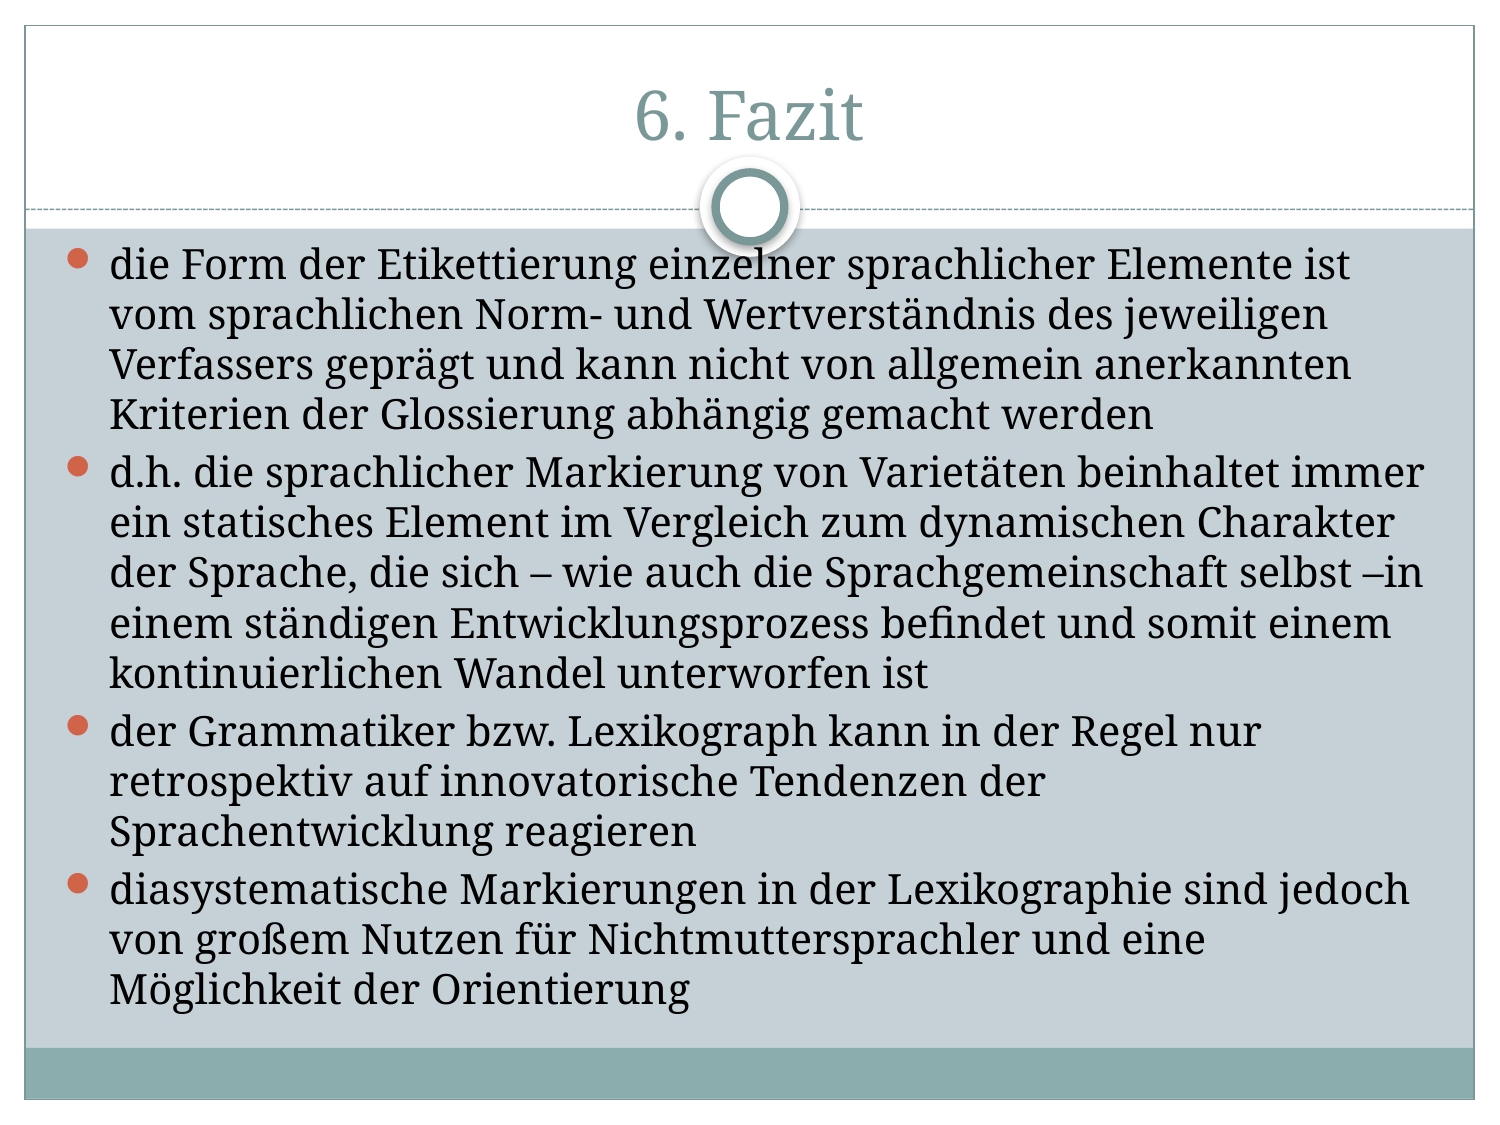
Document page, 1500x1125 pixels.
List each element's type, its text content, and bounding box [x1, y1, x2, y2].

list die Form der Etikettierung einzelner sprachlicher Elemente ist vom sprachlichen Norm- und Wertverständnis des jeweiligen Verfassers geprägt und kann nicht von allgemein anerkannten Kriterien der Glossierung abhängig gemacht werden d.h. die sprachlicher Markierung von Varietäten beinhaltet immer ein statisches Element im Vergleich zum dynamischen Charakter der Sprache, die sich – wie auch die Sprachgemeinschaft selbst –in einem ständigen Entwicklungsprozess befindet und somit einem kontinuierlichen Wandel unterworfen ist der Grammatiker bzw. Lexikograph kann in der Regel nur retrospektiv auf innovatorische Tendenzen der Sprachentwicklung reagieren diasystematische Markierungen in der Lexikographie sind jedoch von großem Nutzen für Nichtmuttersprachler und eine Möglichkeit der Orientierung [49, 250, 1445, 1001]
title 6. Fazit [49, 37, 1450, 163]
